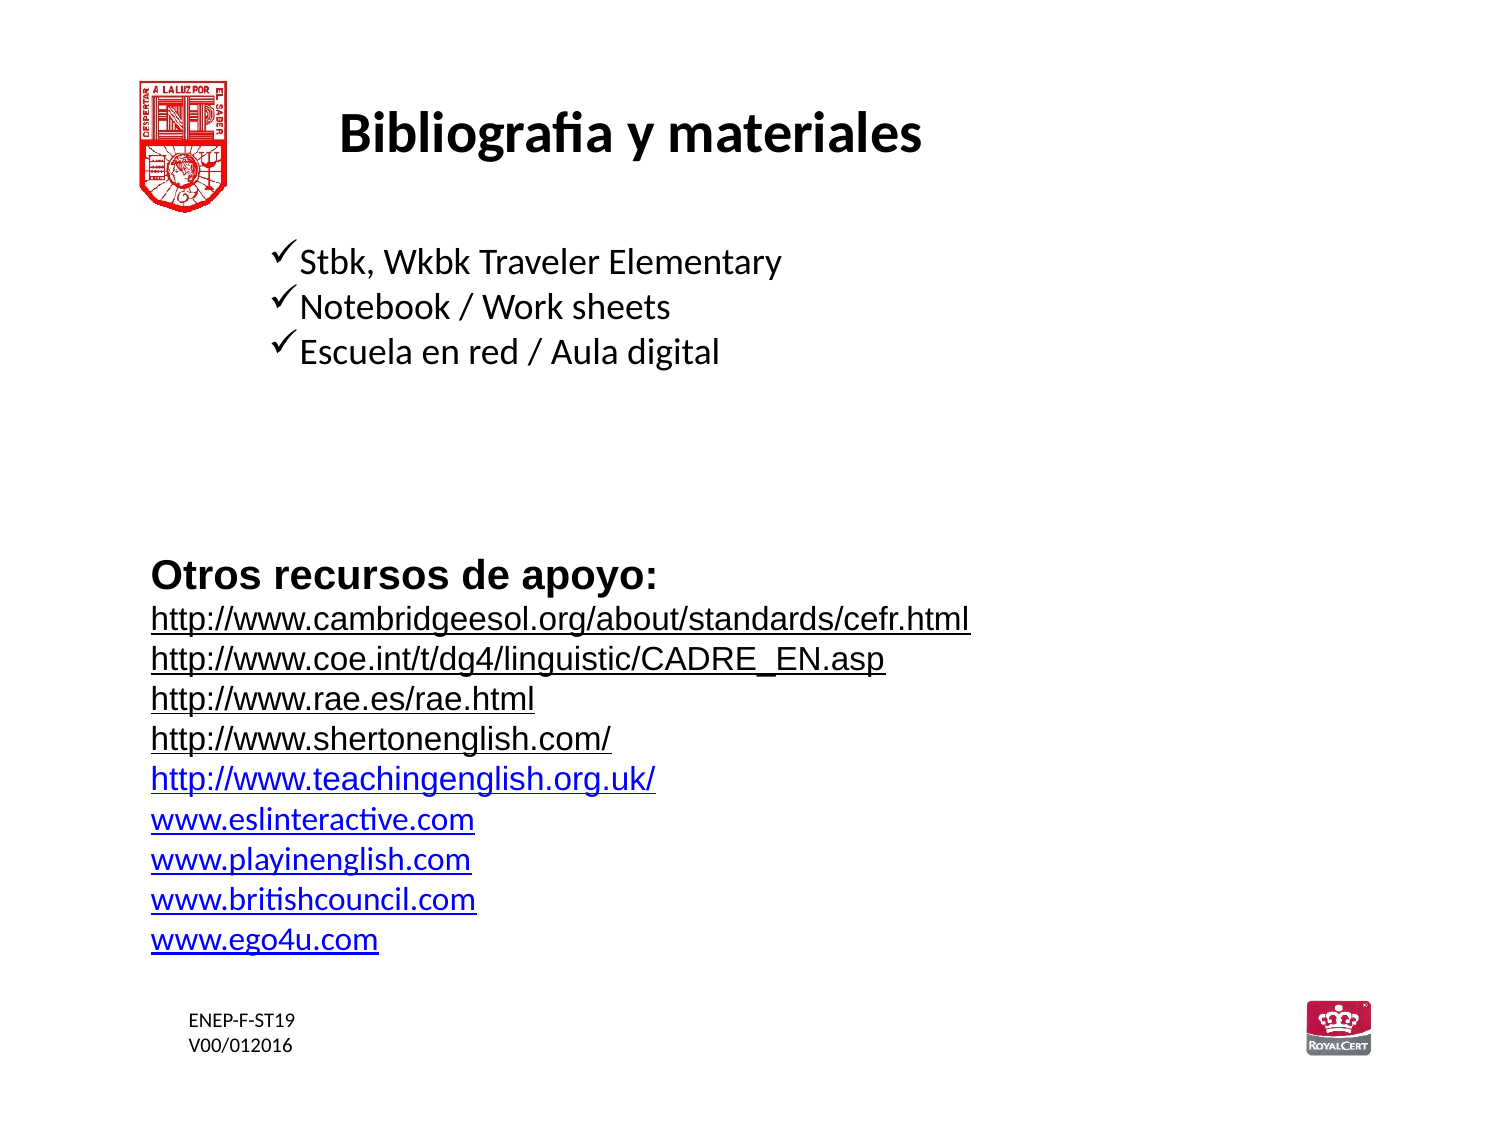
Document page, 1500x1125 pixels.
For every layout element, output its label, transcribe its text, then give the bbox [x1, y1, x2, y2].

picture [1304, 999, 1372, 1056]
text_box Otros recursos de apoyo: http://www.cambridgeesol.org/about/standards/cefr.html http://www.coe.int/t/dg4/linguistic/CADRE_EN.asp http://www.rae.es/rae.html http://www.shertonenglish.com/ http://www.teachingenglish.org.uk/ www.eslinteractive.com www.playinenglish.com www.britishcouncil.com www.ego4u.com [135, 515, 1082, 1005]
text_box Bibliografia y materiales [324, 86, 975, 172]
text_box ENEP-F-ST19 V00/012016 [173, 1005, 311, 1065]
text_box Stbk, Wkbk Traveler Elementary Notebook / Work sheets Escuela en red / Aula digital [253, 184, 1412, 380]
picture [100, 77, 259, 214]
